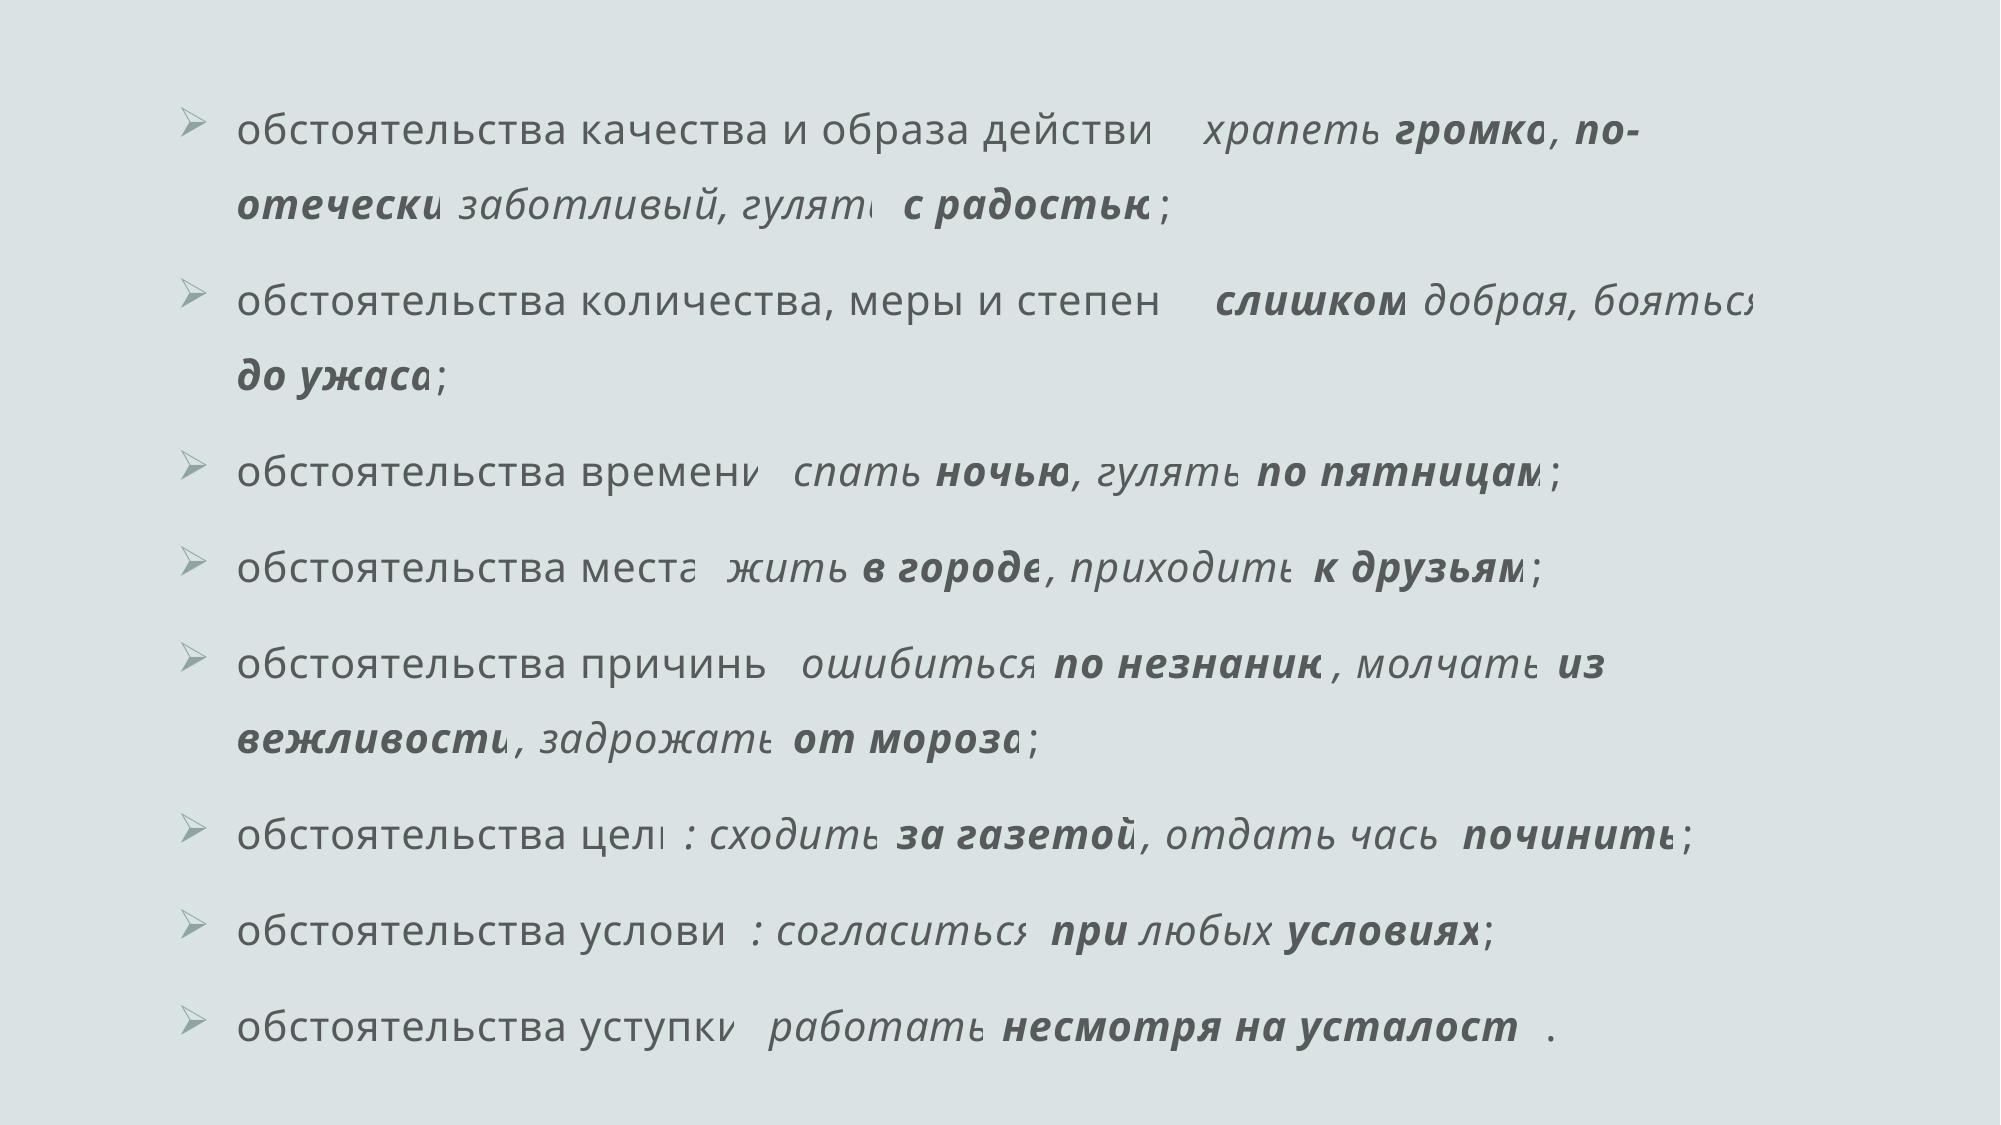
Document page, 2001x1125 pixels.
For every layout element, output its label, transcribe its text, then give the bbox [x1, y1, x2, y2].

list обстоятельства качества и образа действия: храпеть громко, по-отечески заботливый, гулять с радостью; обстоятельства количества, меры и степени: слишком добрая, бояться до ужаса; обстоятельства времени: спать ночью, гулять по пятницам; обстоятельства места: жить в городе, приходить к друзьям; обстоятельства причины: ошибиться по незнанию, молчать из вежливости, задрожать от мороза; обстоятельства цели: сходить за газетой, отдать часы починить; обстоятельства условия: согласиться при любых условиях; обстоятельства уступки: работать несмотря на усталость. [162, 70, 1838, 1079]
